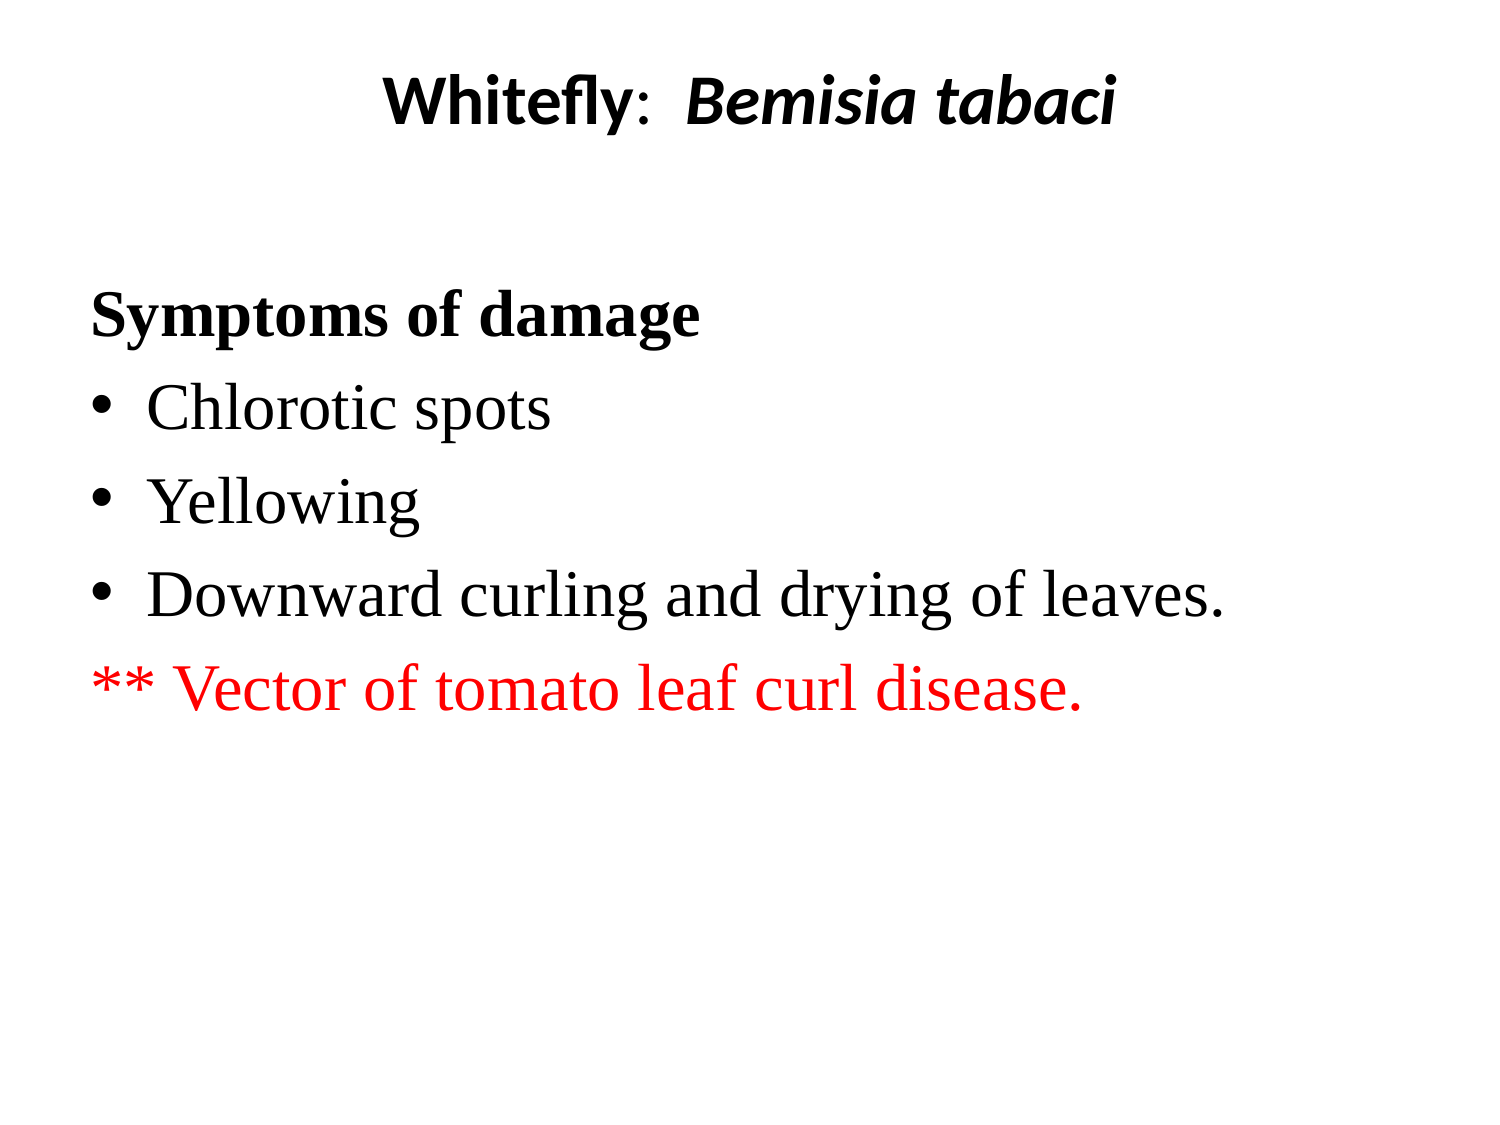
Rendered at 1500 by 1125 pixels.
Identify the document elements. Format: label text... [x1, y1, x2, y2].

list Symptoms of damage Chlorotic spots Yellowing Downward curling and drying of leaves. ** Vector of tomato leaf curl disease. [75, 262, 1425, 1005]
title Whitefly: Bemisia tabaci [75, 45, 1425, 233]
